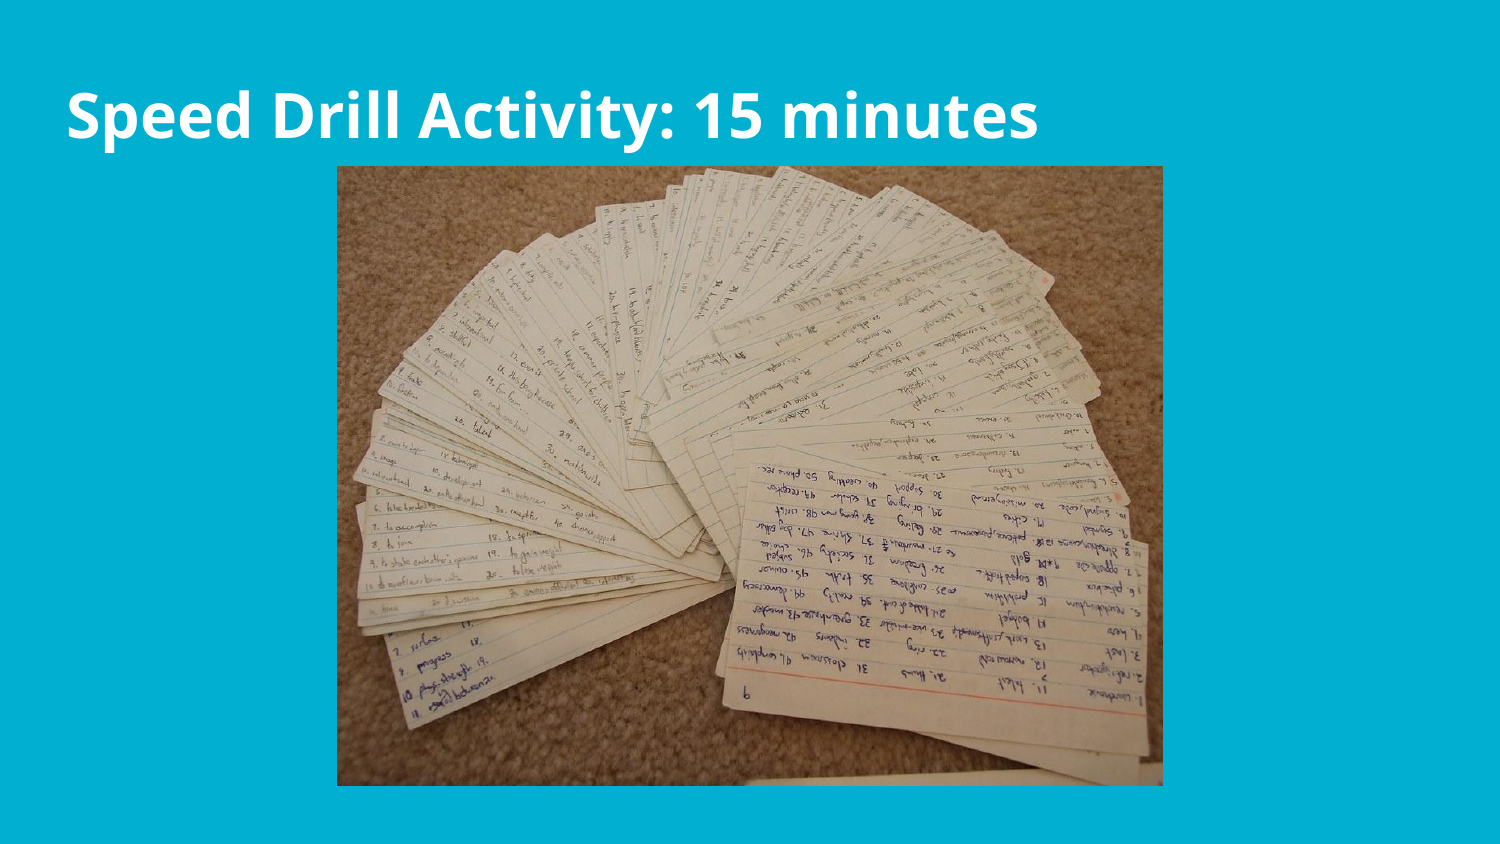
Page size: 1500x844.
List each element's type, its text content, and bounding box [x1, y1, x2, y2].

title Speed Drill Activity: 15 minutes [51, 61, 1449, 167]
picture [336, 166, 1164, 787]
